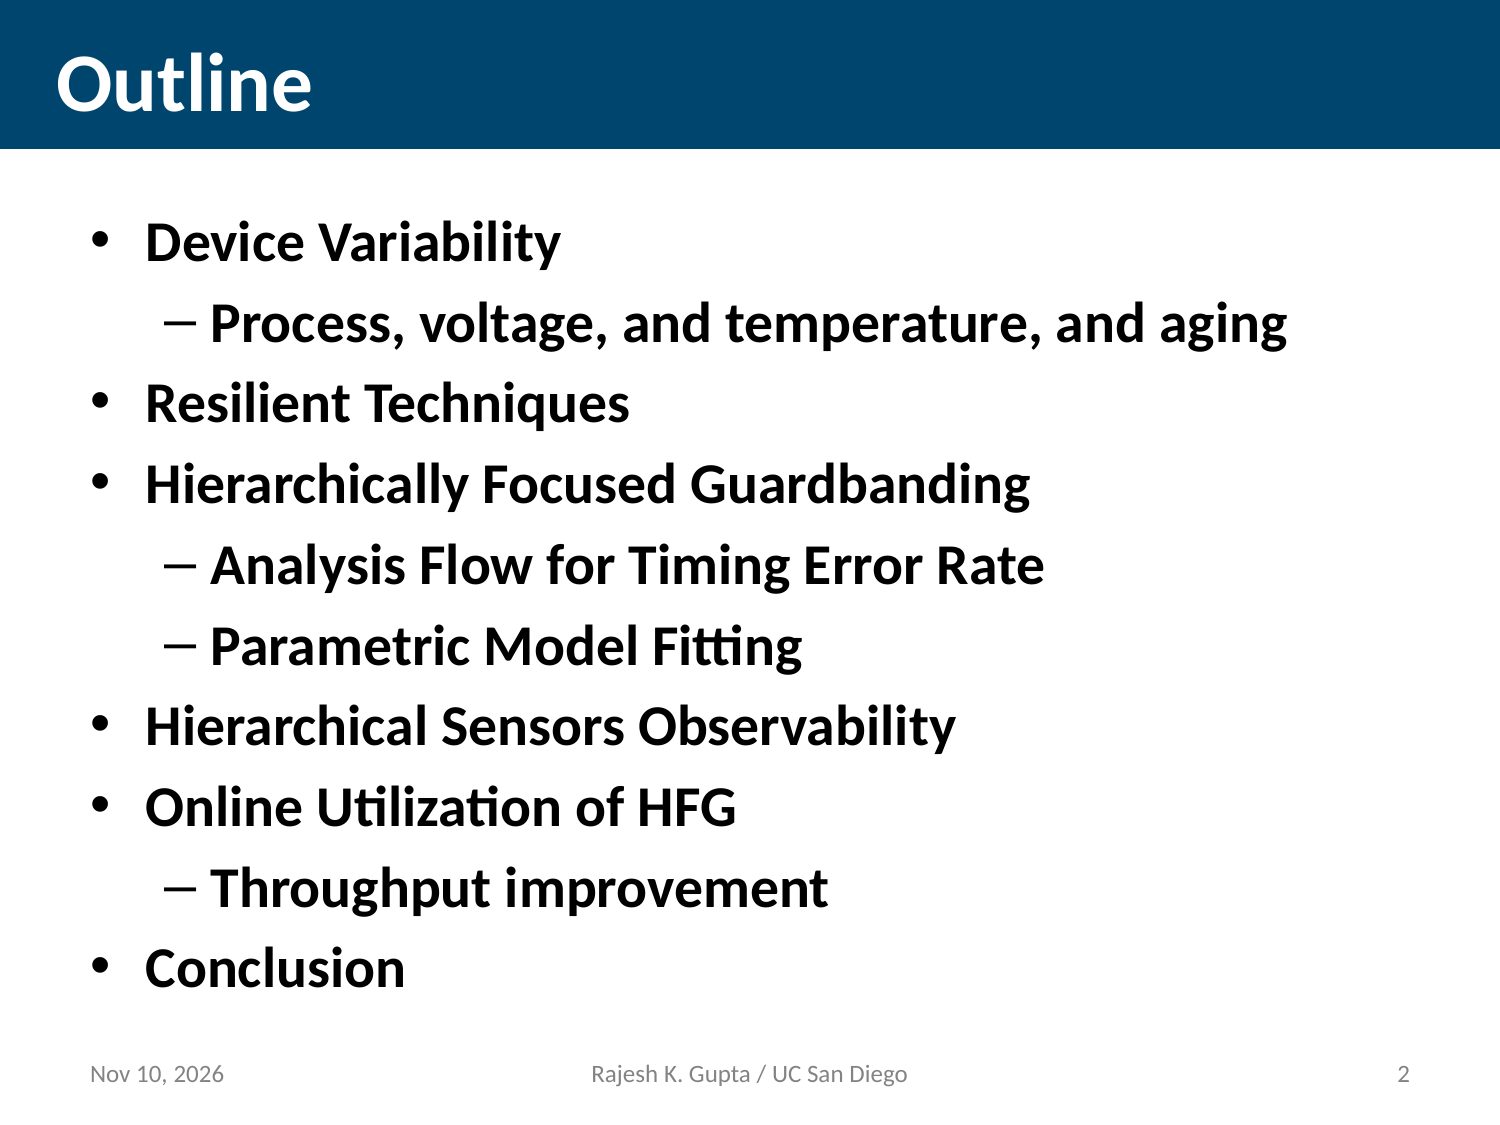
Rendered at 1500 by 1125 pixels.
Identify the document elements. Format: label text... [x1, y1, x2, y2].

slide_number 1 [1246, 1042, 1425, 1103]
footer Rajesh K. Gupta / UC San Diego [277, 1042, 1223, 1103]
slide_number 20-Mar-13 [75, 1042, 254, 1103]
title Outline [41, 15, 1459, 142]
list Device Variability Process, voltage, and temperature, and aging Resilient Techniques Hierarchically Focused Guardbanding Analysis Flow for Timing Error Rate Parametric Model Fitting Hierarchical Sensors Observability Online Utilization of HFG Throughput improvement Conclusion [75, 196, 1425, 1010]
